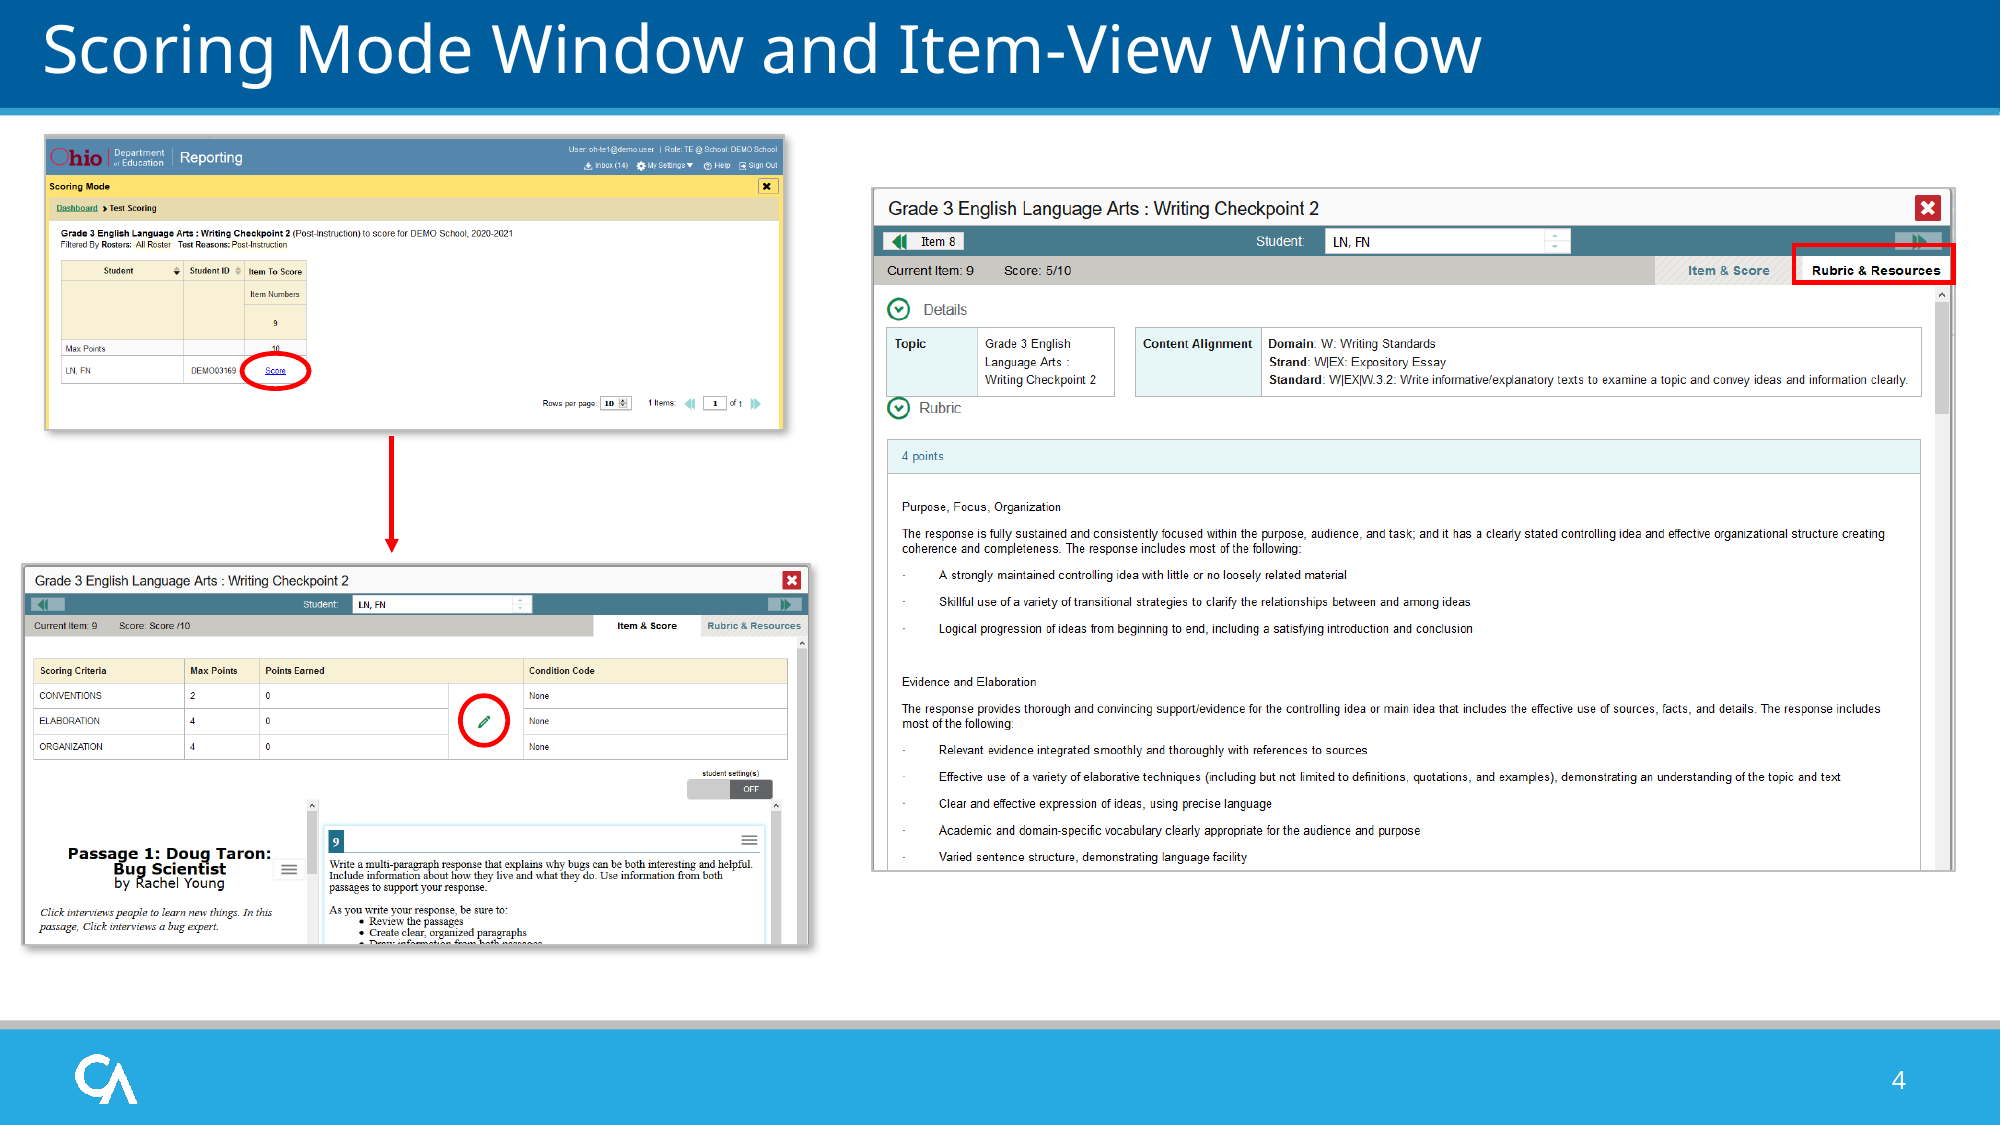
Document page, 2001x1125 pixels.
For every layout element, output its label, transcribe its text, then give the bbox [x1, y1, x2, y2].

text_box Scoring Mode Window and Item-View Window [27, 0, 1893, 85]
picture [46, 136, 784, 429]
text_box 4 [1877, 1057, 1993, 1103]
picture [873, 189, 1954, 871]
picture [23, 565, 809, 944]
picture [75, 1054, 138, 1104]
